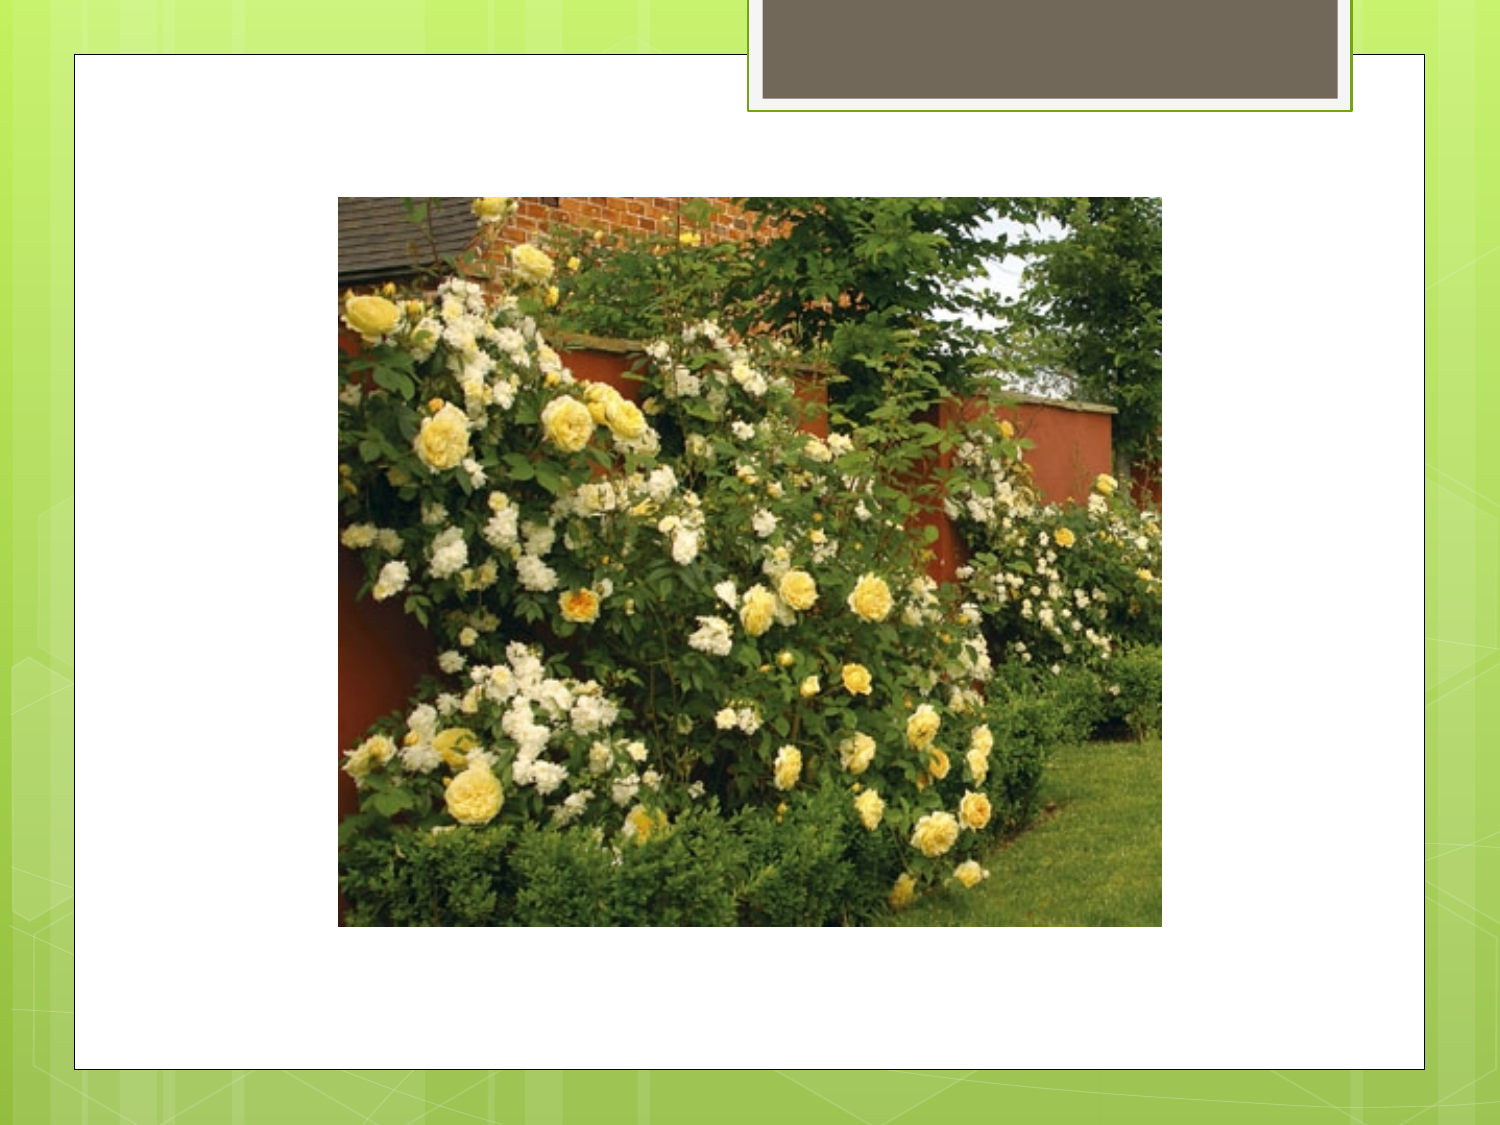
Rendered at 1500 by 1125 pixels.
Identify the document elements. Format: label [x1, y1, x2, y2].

picture [338, 197, 1162, 928]
